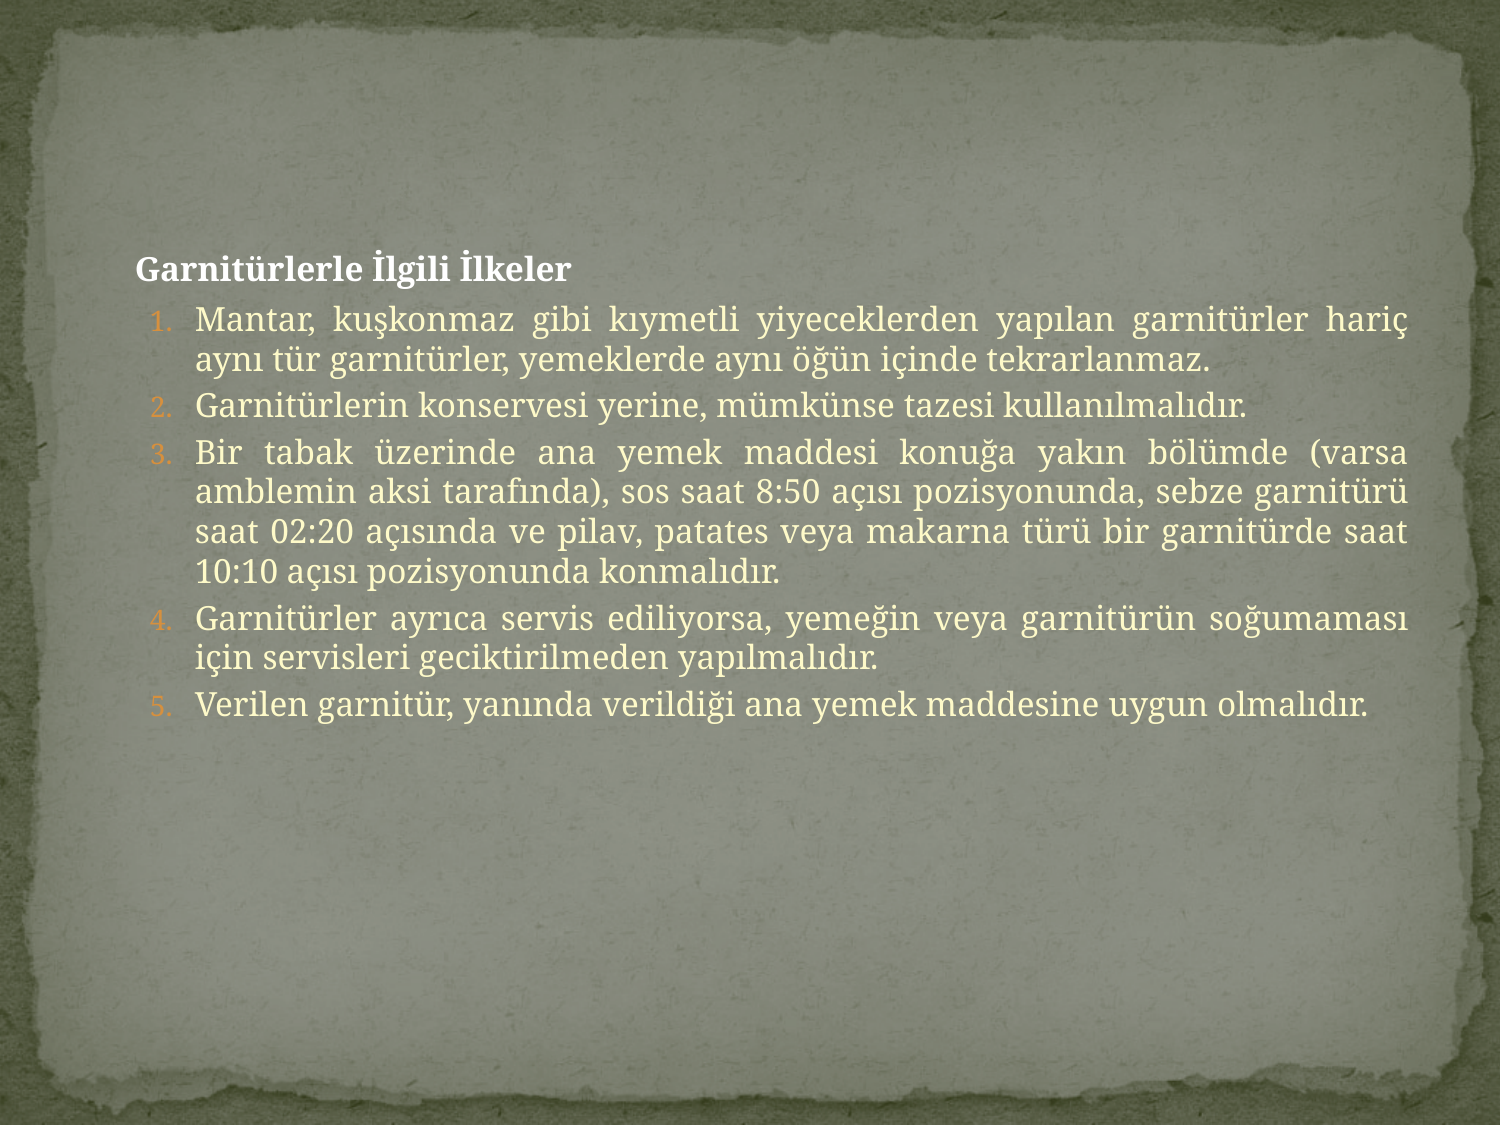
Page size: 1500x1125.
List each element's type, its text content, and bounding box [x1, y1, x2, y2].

list Garnitürlerle İlgili İlkeler Mantar, kuşkonmaz gibi kıymetli yiyeceklerden yapılan garnitürler hariç aynı tür garnitürler, yemeklerde aynı öğün içinde tekrarlanmaz. Garnitürlerin konservesi yerine, mümkünse tazesi kullanılmalıdır. Bir tabak üzerinde ana yemek maddesi konuğa yakın bölümde (varsa amblemin aksi tarafında), sos saat 8:50 açısı pozisyonunda, sebze garnitürü saat 02:20 açısında ve pilav, patates veya makarna türü bir garnitürde saat 10:10 açısı pozisyonunda konmalıdır. Garnitürler ayrıca servis ediliyorsa, yemeğin veya garnitürün soğumaması için servisleri geciktirilmeden yapılmalıdır. Verilen garnitür, yanında verildiği ana yemek maddesine uygun olmalıdır. [75, 219, 1425, 1005]
